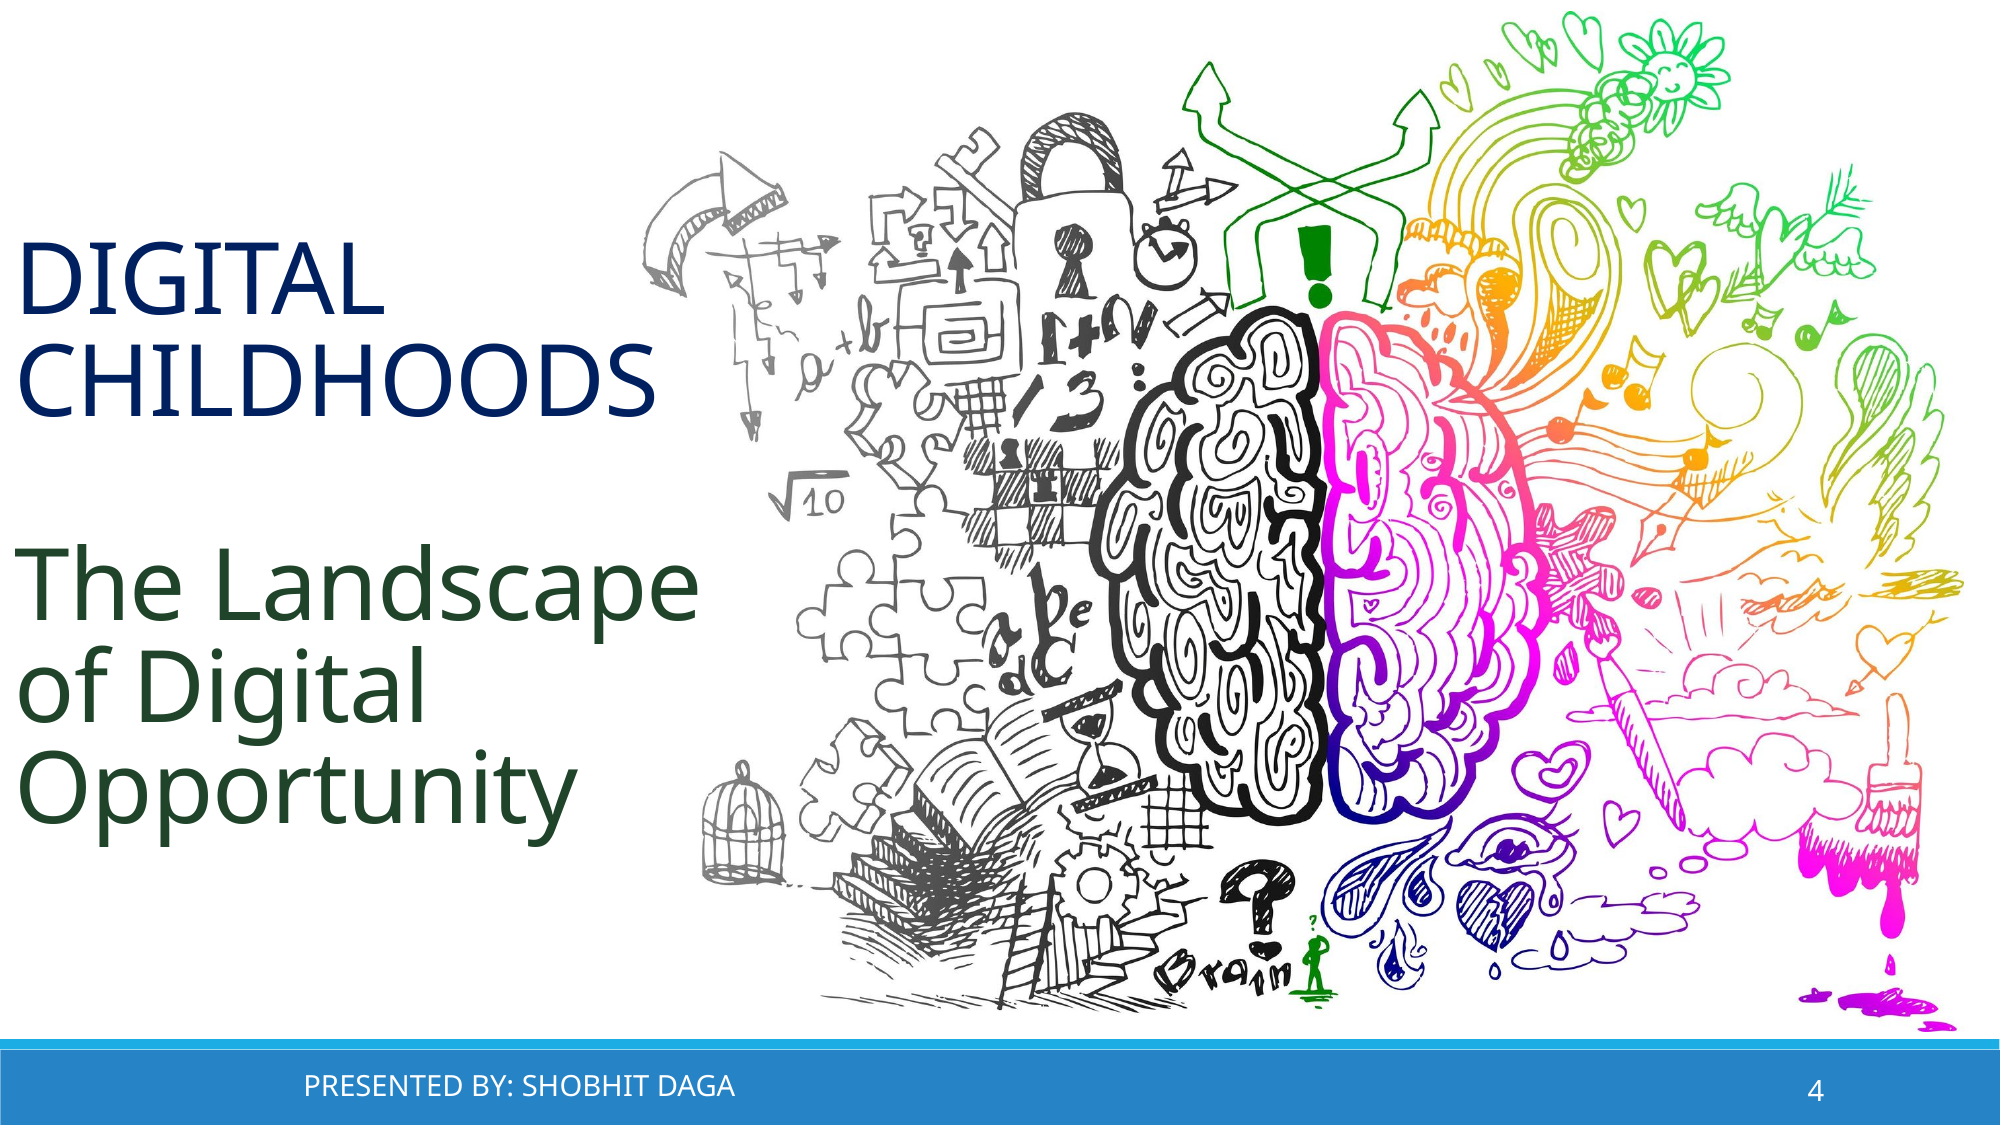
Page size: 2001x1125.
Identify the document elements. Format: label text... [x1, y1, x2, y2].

slide_number 4 [1624, 1059, 1840, 1120]
text_box DIGITAL CHILDHOODS The Landscape of Digital Opportunity [0, 225, 640, 889]
picture [642, 10, 1964, 1032]
footer PRESENTED BY: SHOBHIT DAGA [13, 1054, 1033, 1115]
